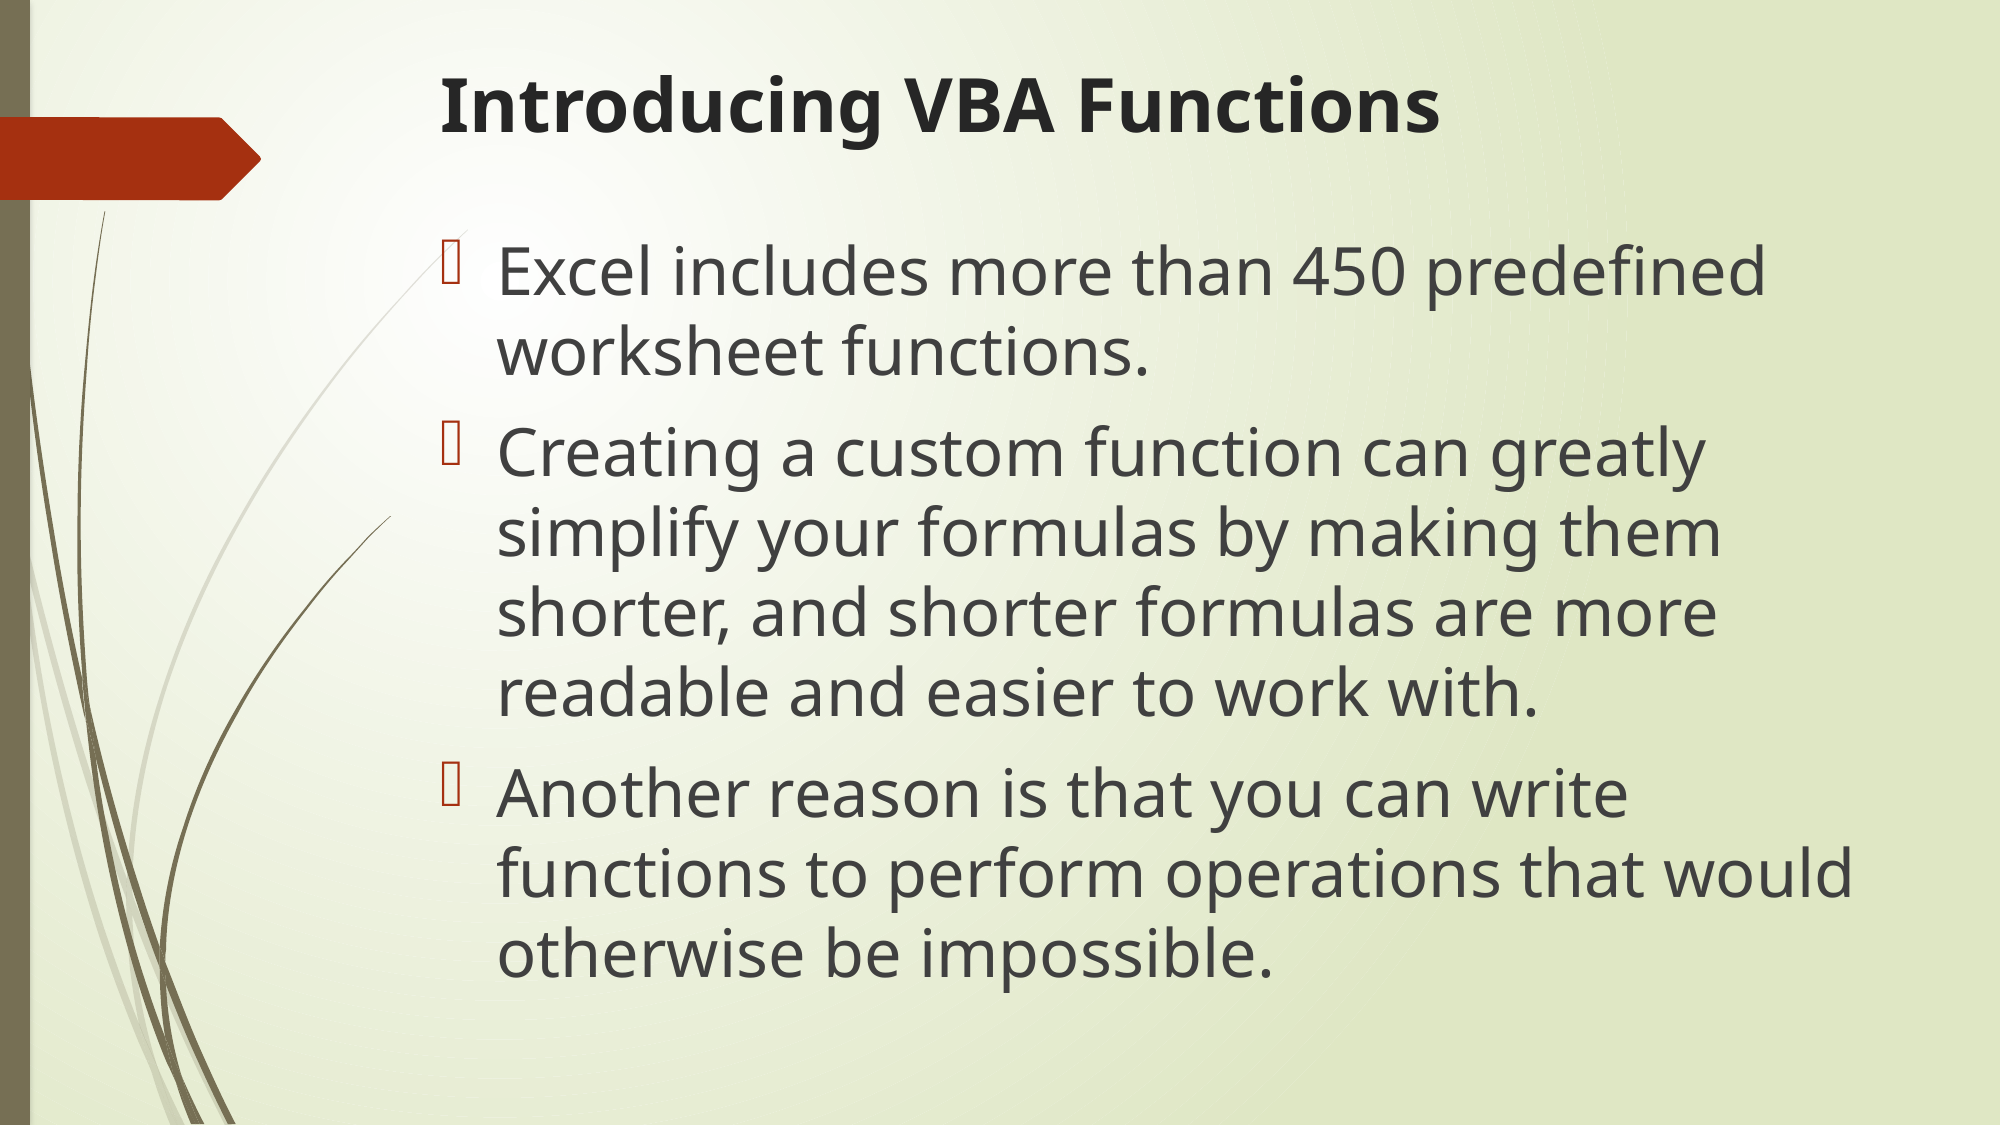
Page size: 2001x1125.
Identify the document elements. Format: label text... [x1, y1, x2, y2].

title Introducing VBA Functions [425, 49, 1888, 195]
list Excel includes more than 450 predefined worksheet functions. Creating a custom function can greatly simplify your formulas by making them shorter, and shorter formulas are more readable and easier to work with. Another reason is that you can write functions to perform operations that would otherwise be impossible. [424, 221, 1888, 1037]
